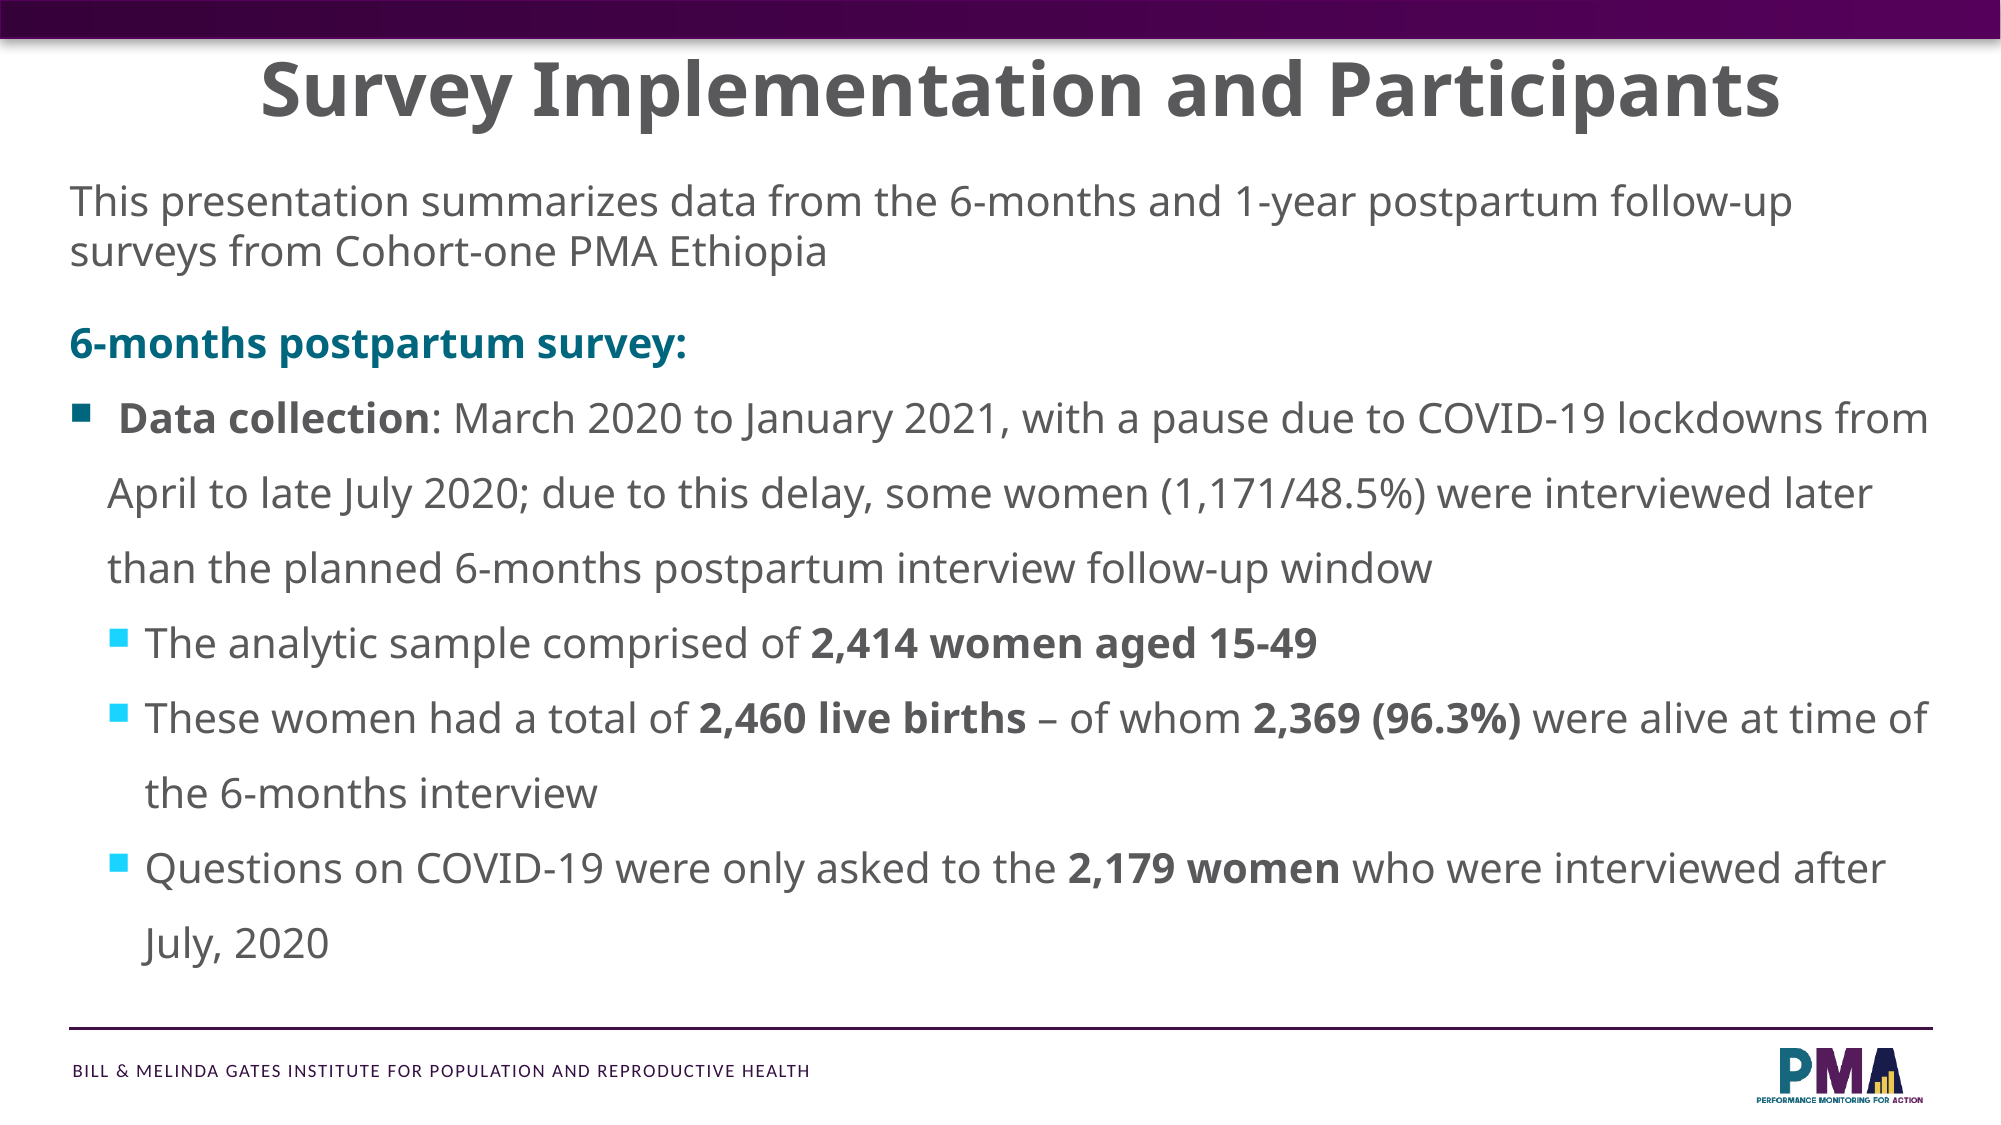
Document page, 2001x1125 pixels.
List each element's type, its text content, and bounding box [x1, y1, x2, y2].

picture [1748, 1043, 1933, 1125]
title Survey Implementation and Participants [56, 34, 1987, 218]
list This presentation summarizes data from the 6-months and 1-year postpartum follow-up surveys from Cohort-one PMA Ethiopia 6-months postpartum survey: Data collection: March 2020 to January 2021, with a pause due to COVID-19 lockdowns from April to late July 2020; due to this delay, some women (1,171/48.5%) were interviewed later than the planned 6-months postpartum interview follow-up window The analytic sample comprised of 2,414 women aged 15-49 These women had a total of 2,460 live births – of whom 2,369 (96.3%) were alive at time of the 6-months interview Questions on COVID-19 were only asked to the 2,179 women who were interviewed after July, 2020 [54, 167, 1946, 1043]
